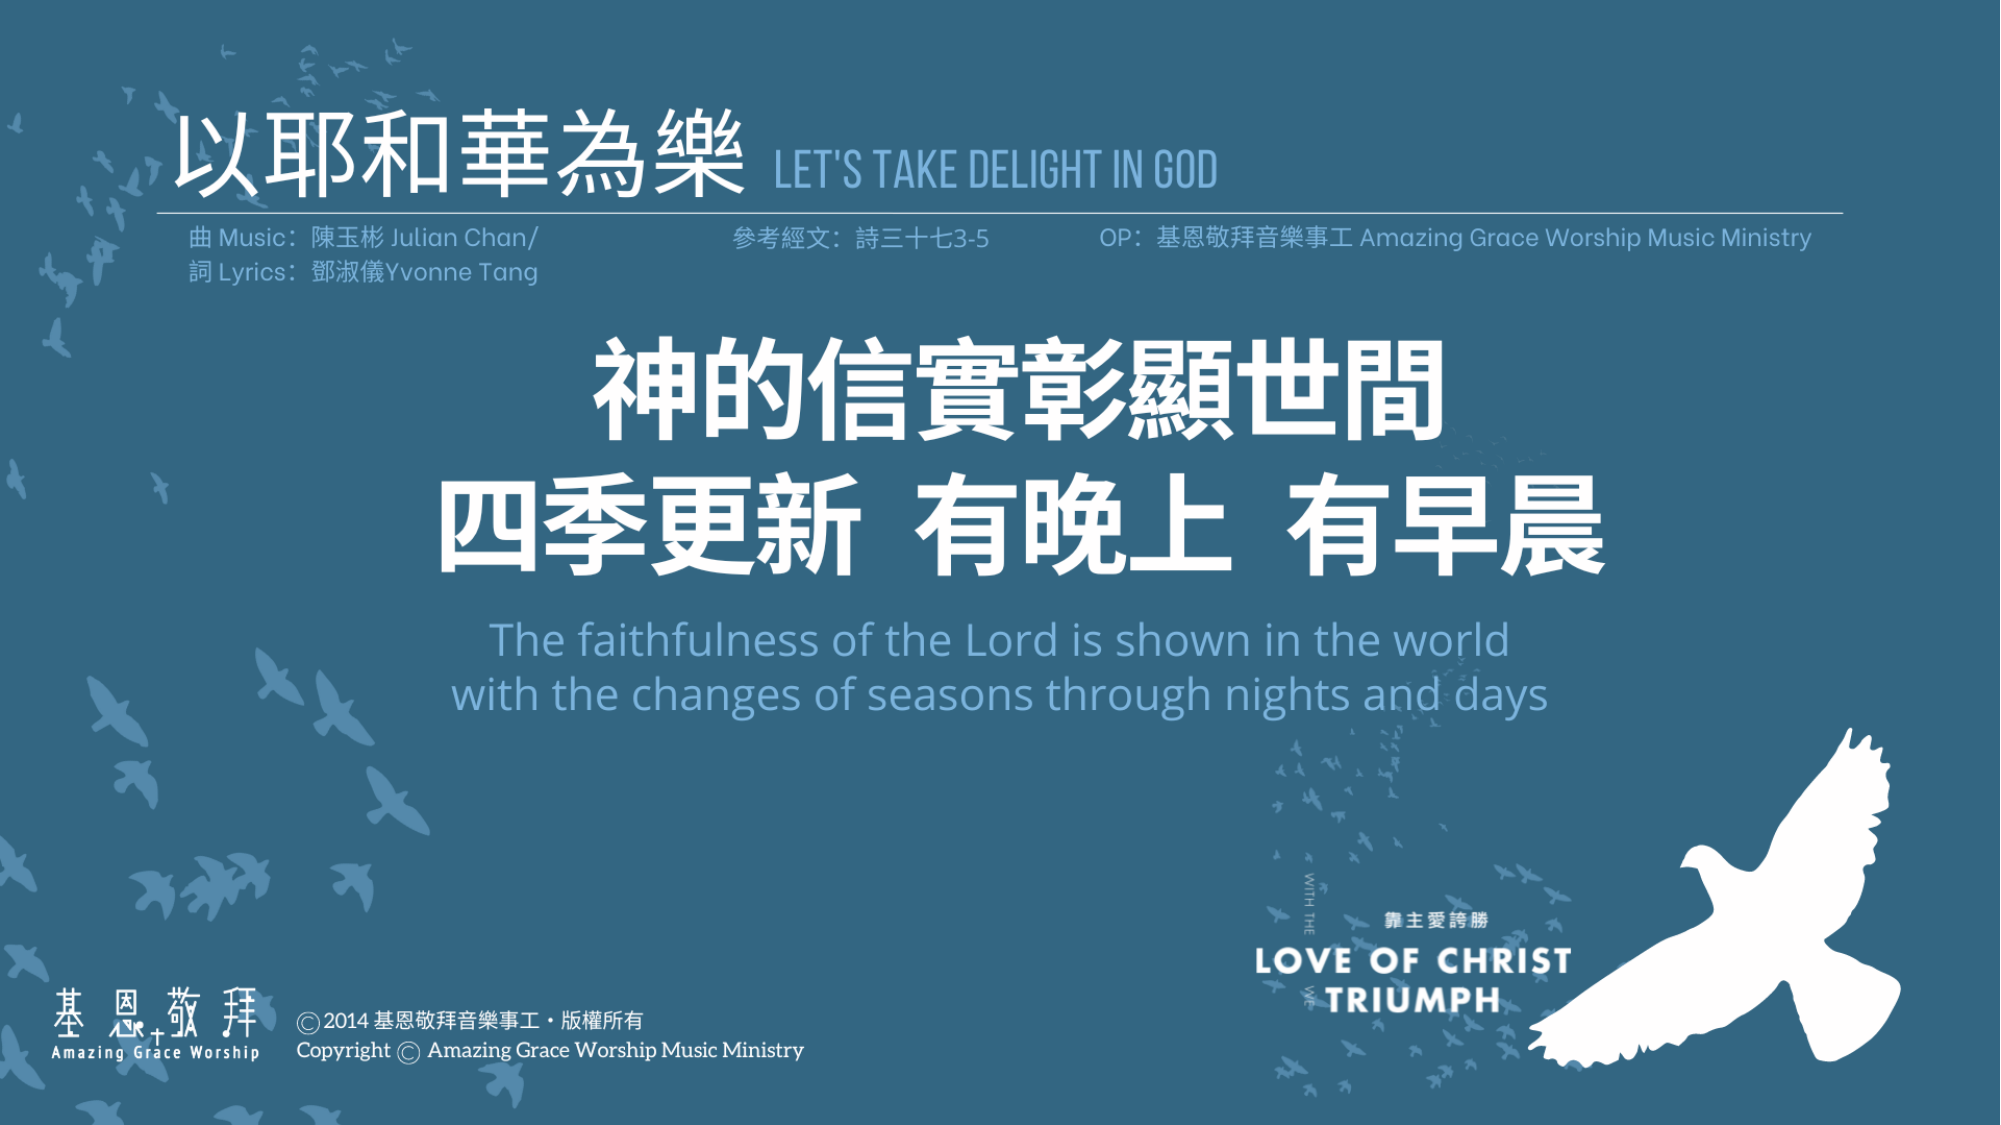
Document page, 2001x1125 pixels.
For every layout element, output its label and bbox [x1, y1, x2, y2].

list [0, 0, 2000, 1125]
